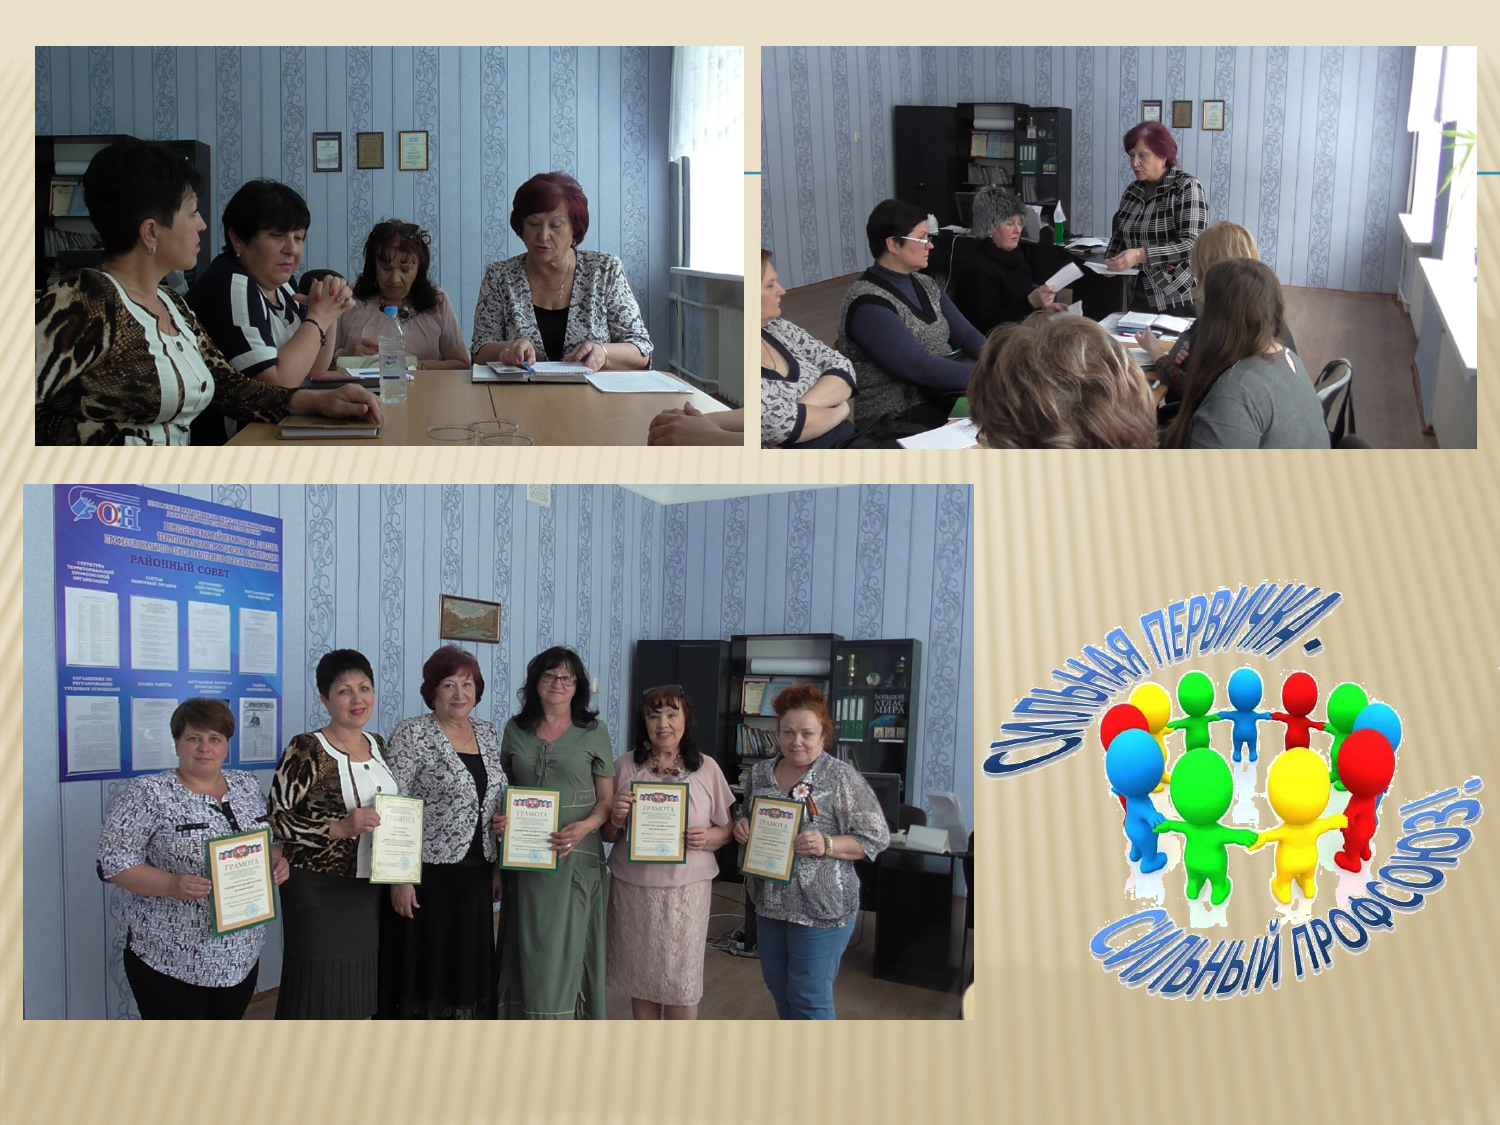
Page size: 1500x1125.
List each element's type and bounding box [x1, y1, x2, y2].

picture [34, 46, 744, 446]
picture [761, 46, 1477, 450]
picture [980, 579, 1500, 1006]
picture [23, 484, 975, 1020]
